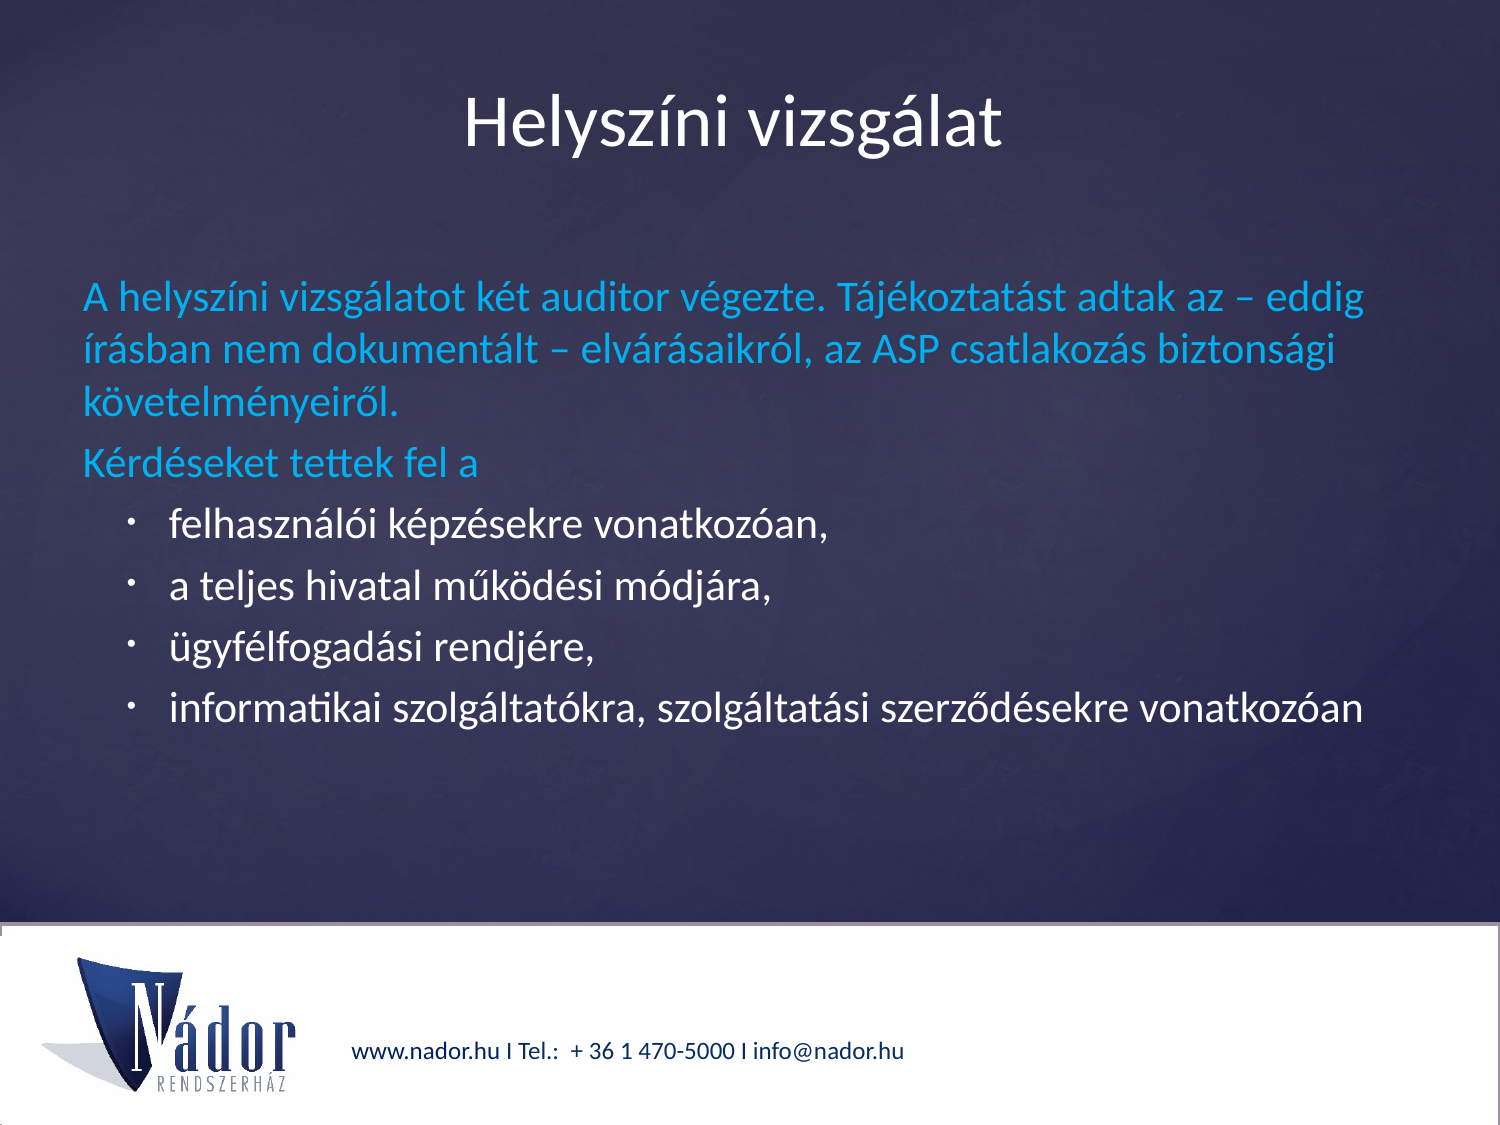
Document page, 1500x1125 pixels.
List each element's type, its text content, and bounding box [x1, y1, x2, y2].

text_box [0, 922, 1500, 1125]
picture [0, 935, 349, 1125]
title Helyszíni vizsgálat [448, 19, 1052, 170]
text_box www.nador.hu I Tel.: + 36 1 470-5000 I info@nador.hu [357, 1027, 1317, 1073]
list A helyszíni vizsgálatot két auditor végezte. Tájékoztatást adtak az – eddig írásban nem dokumentált – elvárásaikról, az ASP csatlakozás biztonsági követelményeiről. Kérdéseket tettek fel a felhasználói képzésekre vonatkozóan, a teljes hivatal működési módjára, ügyfélfogadási rendjére, informatikai szolgáltatókra, szolgáltatási szerződésekre vonatkozóan [64, 260, 1388, 757]
